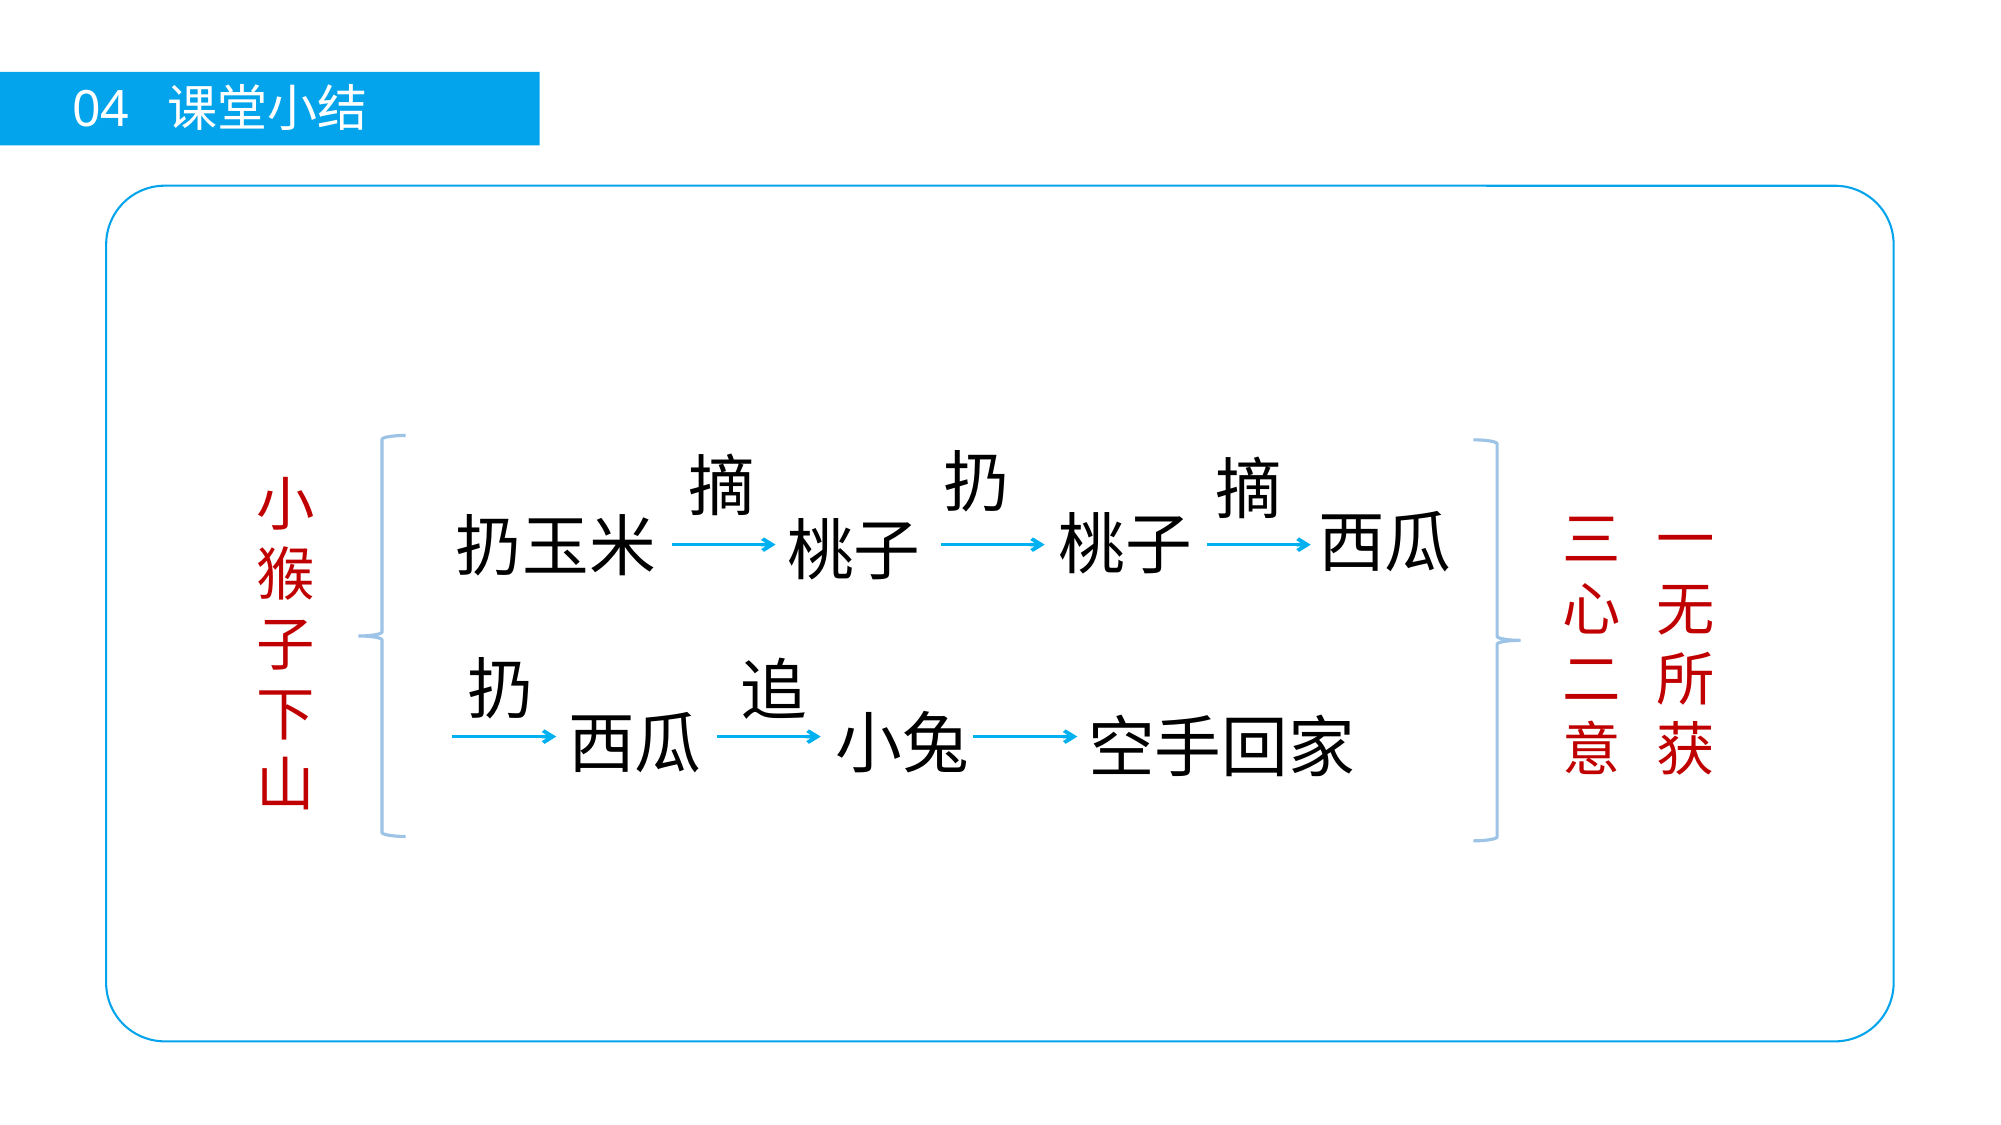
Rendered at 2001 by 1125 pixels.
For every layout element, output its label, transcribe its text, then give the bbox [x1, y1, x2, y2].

text_box [358, 434, 406, 837]
text_box 扔 [452, 639, 549, 735]
text_box 摘 [673, 436, 771, 532]
text_box 空手回家 [1036, 673, 1407, 793]
text_box 三心二意 [1544, 494, 1638, 790]
text_box 小猴子下山 [234, 459, 337, 825]
text_box 扔玉米 [440, 495, 671, 591]
text_box 桃子 [1044, 494, 1208, 590]
text_box 一无所获 [1638, 494, 1733, 790]
text_box 小兔 [820, 693, 985, 788]
text_box 桃子 [772, 500, 936, 595]
text_box 西瓜 [1303, 492, 1467, 588]
text_box [1473, 439, 1521, 842]
list 04 课堂小结 [57, 76, 480, 185]
text_box 扔 [928, 432, 1026, 528]
text_box 追 [725, 640, 823, 736]
text_box 摘 [1200, 439, 1298, 535]
text_box 西瓜 [553, 693, 717, 789]
